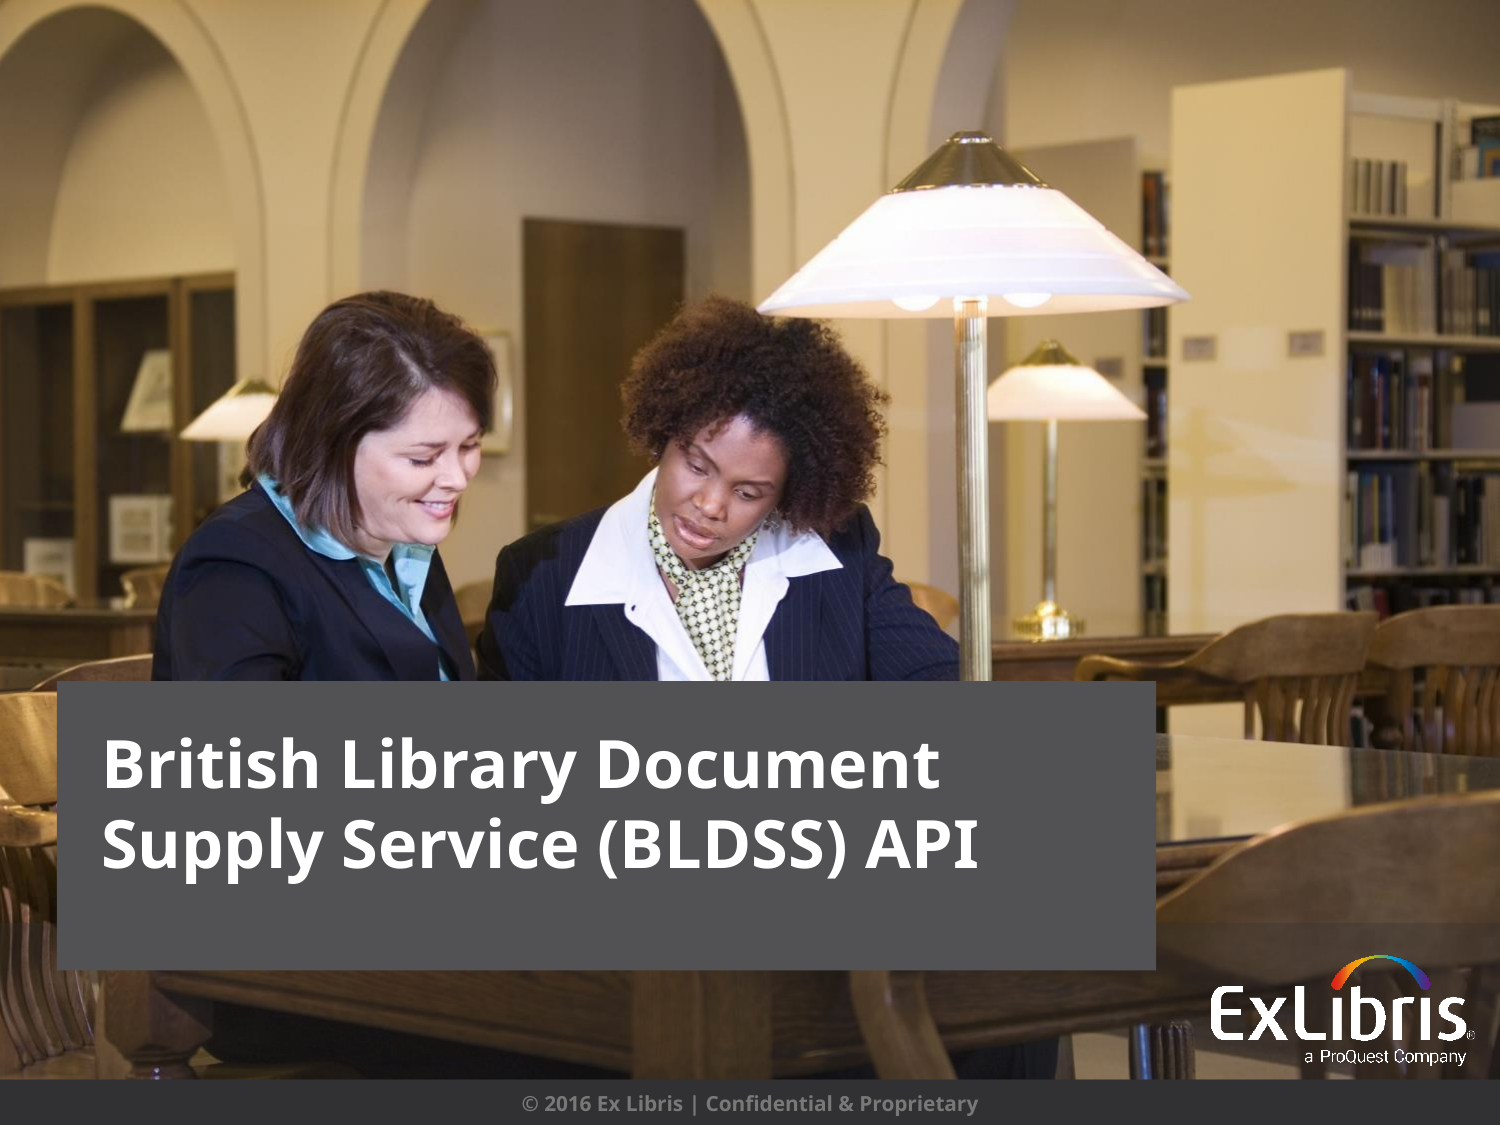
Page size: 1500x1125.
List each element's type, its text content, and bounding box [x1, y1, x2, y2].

title British Library Document Supply Service (BLDSS) API [86, 714, 1126, 940]
picture [0, 0, 1500, 1079]
